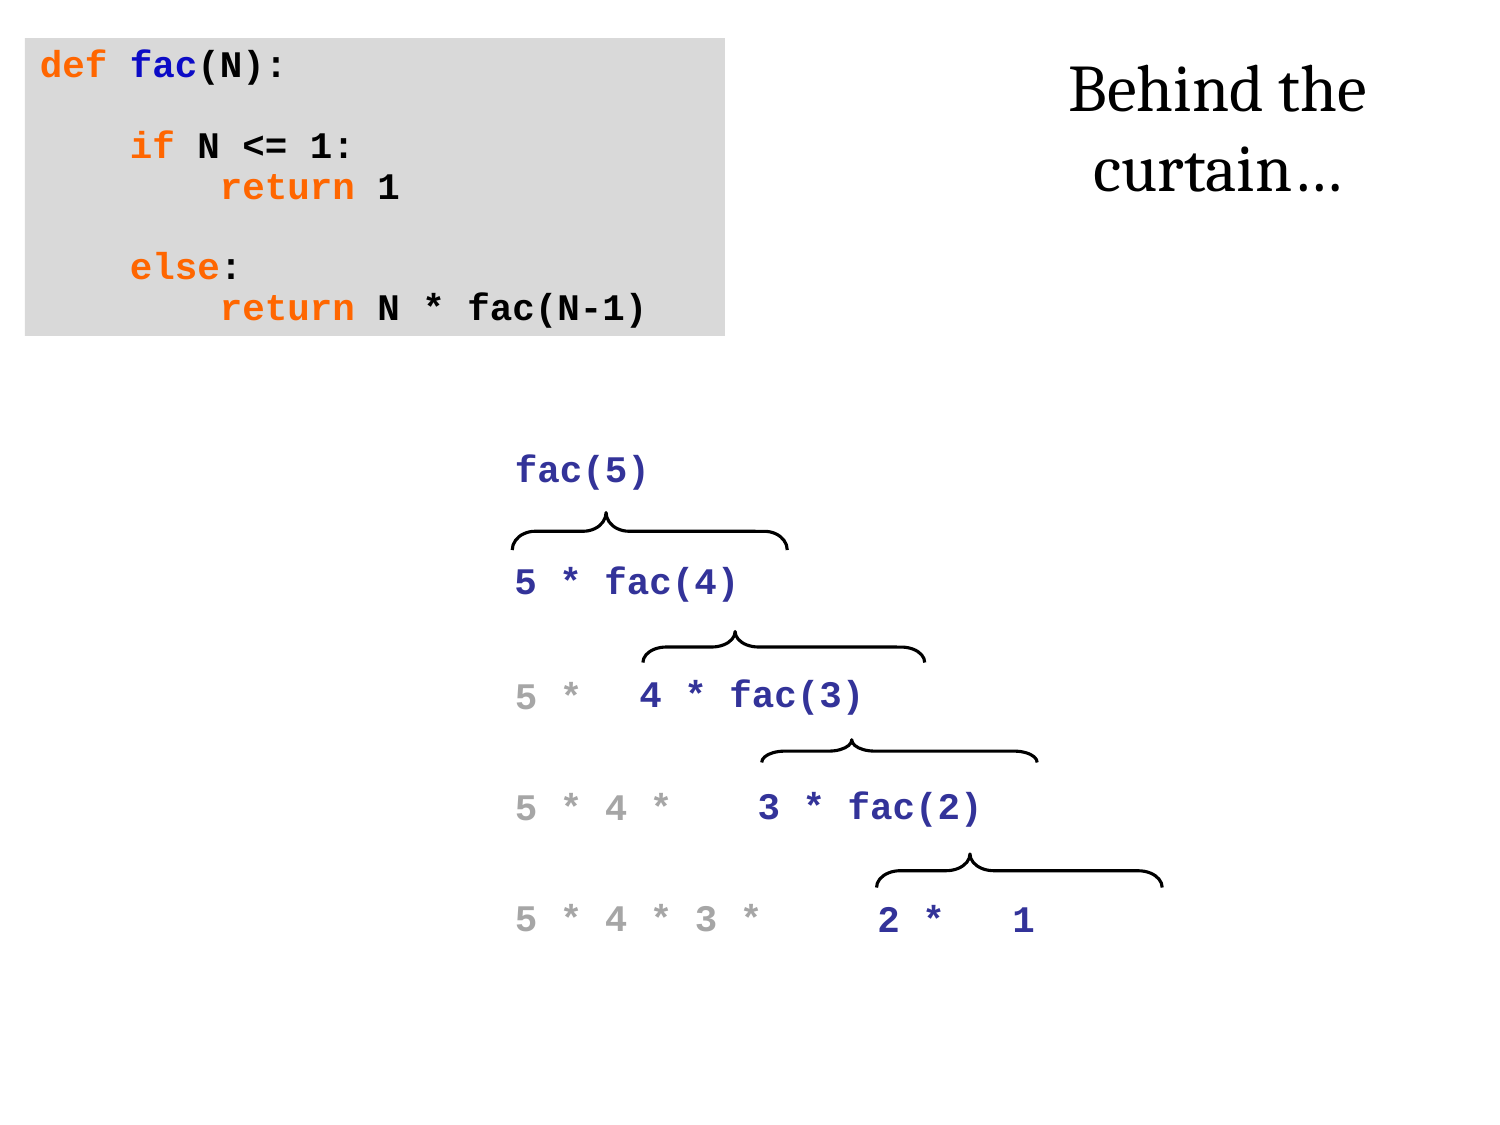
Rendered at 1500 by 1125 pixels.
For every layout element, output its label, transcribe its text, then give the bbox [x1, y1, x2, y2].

text_box Behind the curtain… [993, 37, 1444, 213]
text_box [512, 512, 788, 551]
text_box fac(5) [500, 437, 988, 498]
text_box 3 * fac(2) [742, 774, 1268, 835]
text_box def fac(N): if N <= 1: return 1 else: return N * fac(N-1) [24, 38, 725, 336]
text_box [761, 739, 1038, 763]
text_box [876, 853, 1163, 888]
text_box 5 * [499, 664, 877, 725]
text_box 2 * 1 [862, 887, 1388, 948]
text_box [642, 631, 925, 663]
text_box 4 * fac(3) [624, 662, 1150, 723]
text_box 5 * 4 * [499, 776, 877, 836]
text_box 5 * 4 * 3 * [499, 886, 877, 947]
text_box 5 * fac(4) [499, 549, 1025, 610]
